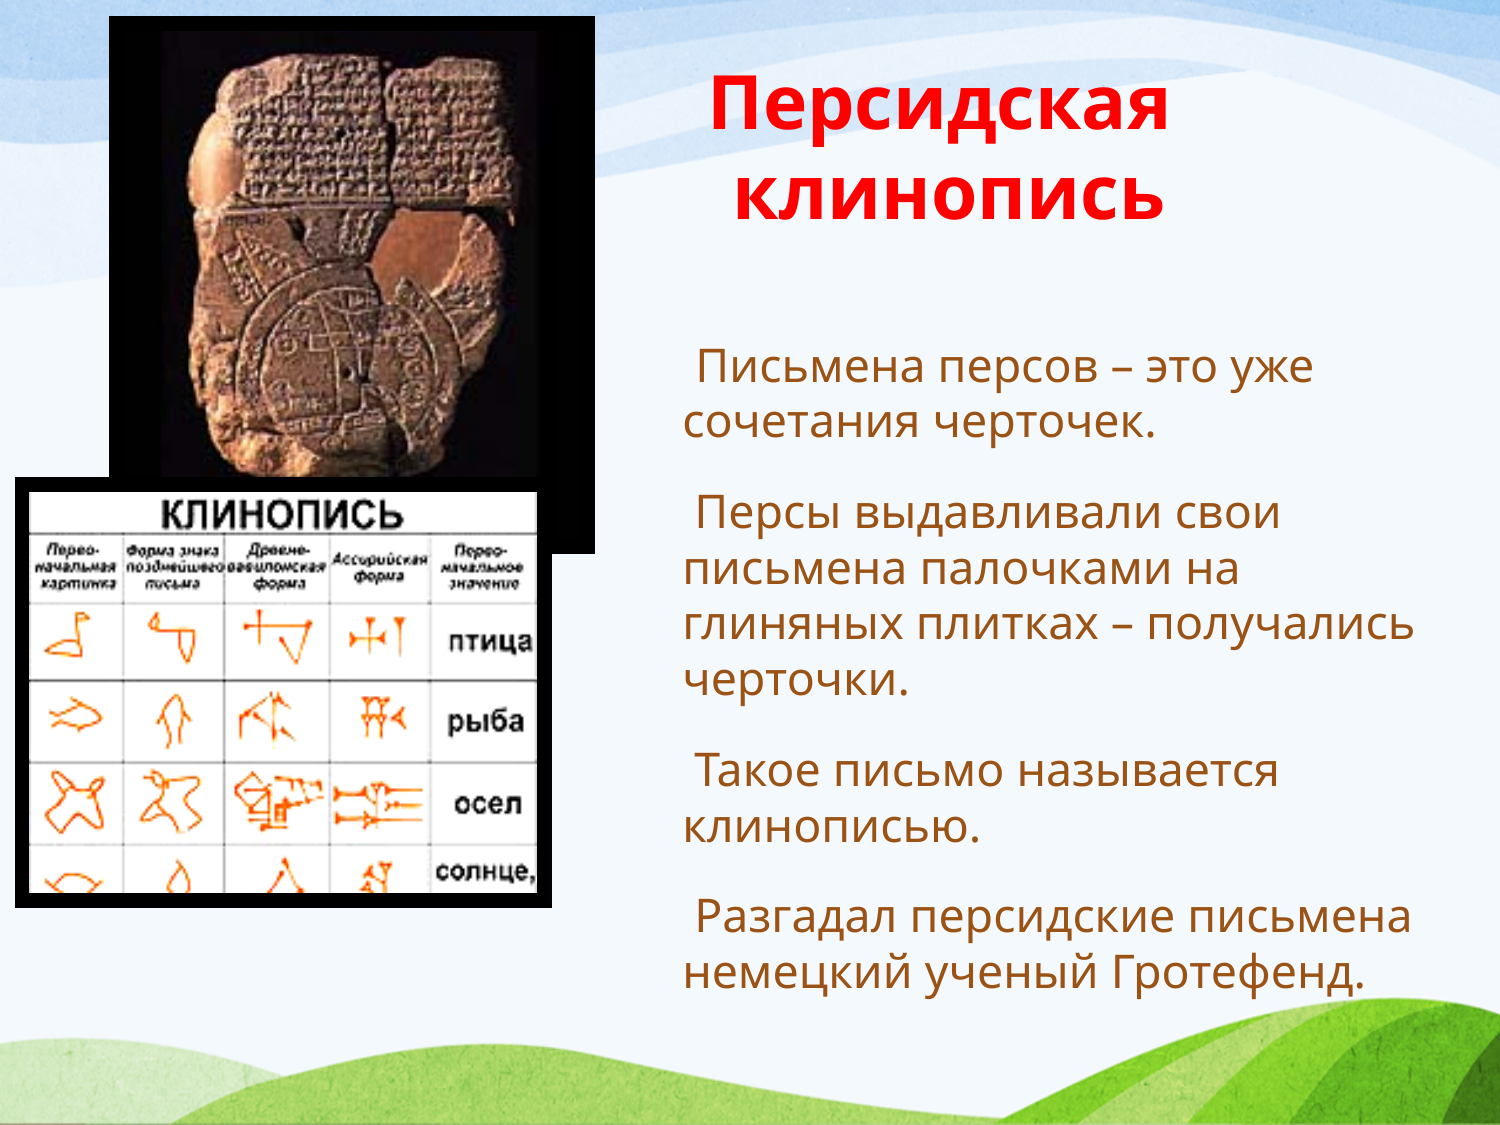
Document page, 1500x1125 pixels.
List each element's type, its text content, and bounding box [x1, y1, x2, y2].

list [123, 30, 581, 540]
text_box Персидская клинопись [644, 46, 1254, 242]
picture [0, 0, 1500, 1125]
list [29, 491, 538, 894]
list Письмена персов – это уже сочетания черточек. Персы выдавливали свои письмена палочками на глиняных плитках – получались черточки. Такое письмо называется клинописью. Разгадал персидские письмена немецкий ученый Гротефенд. [667, 328, 1436, 1067]
